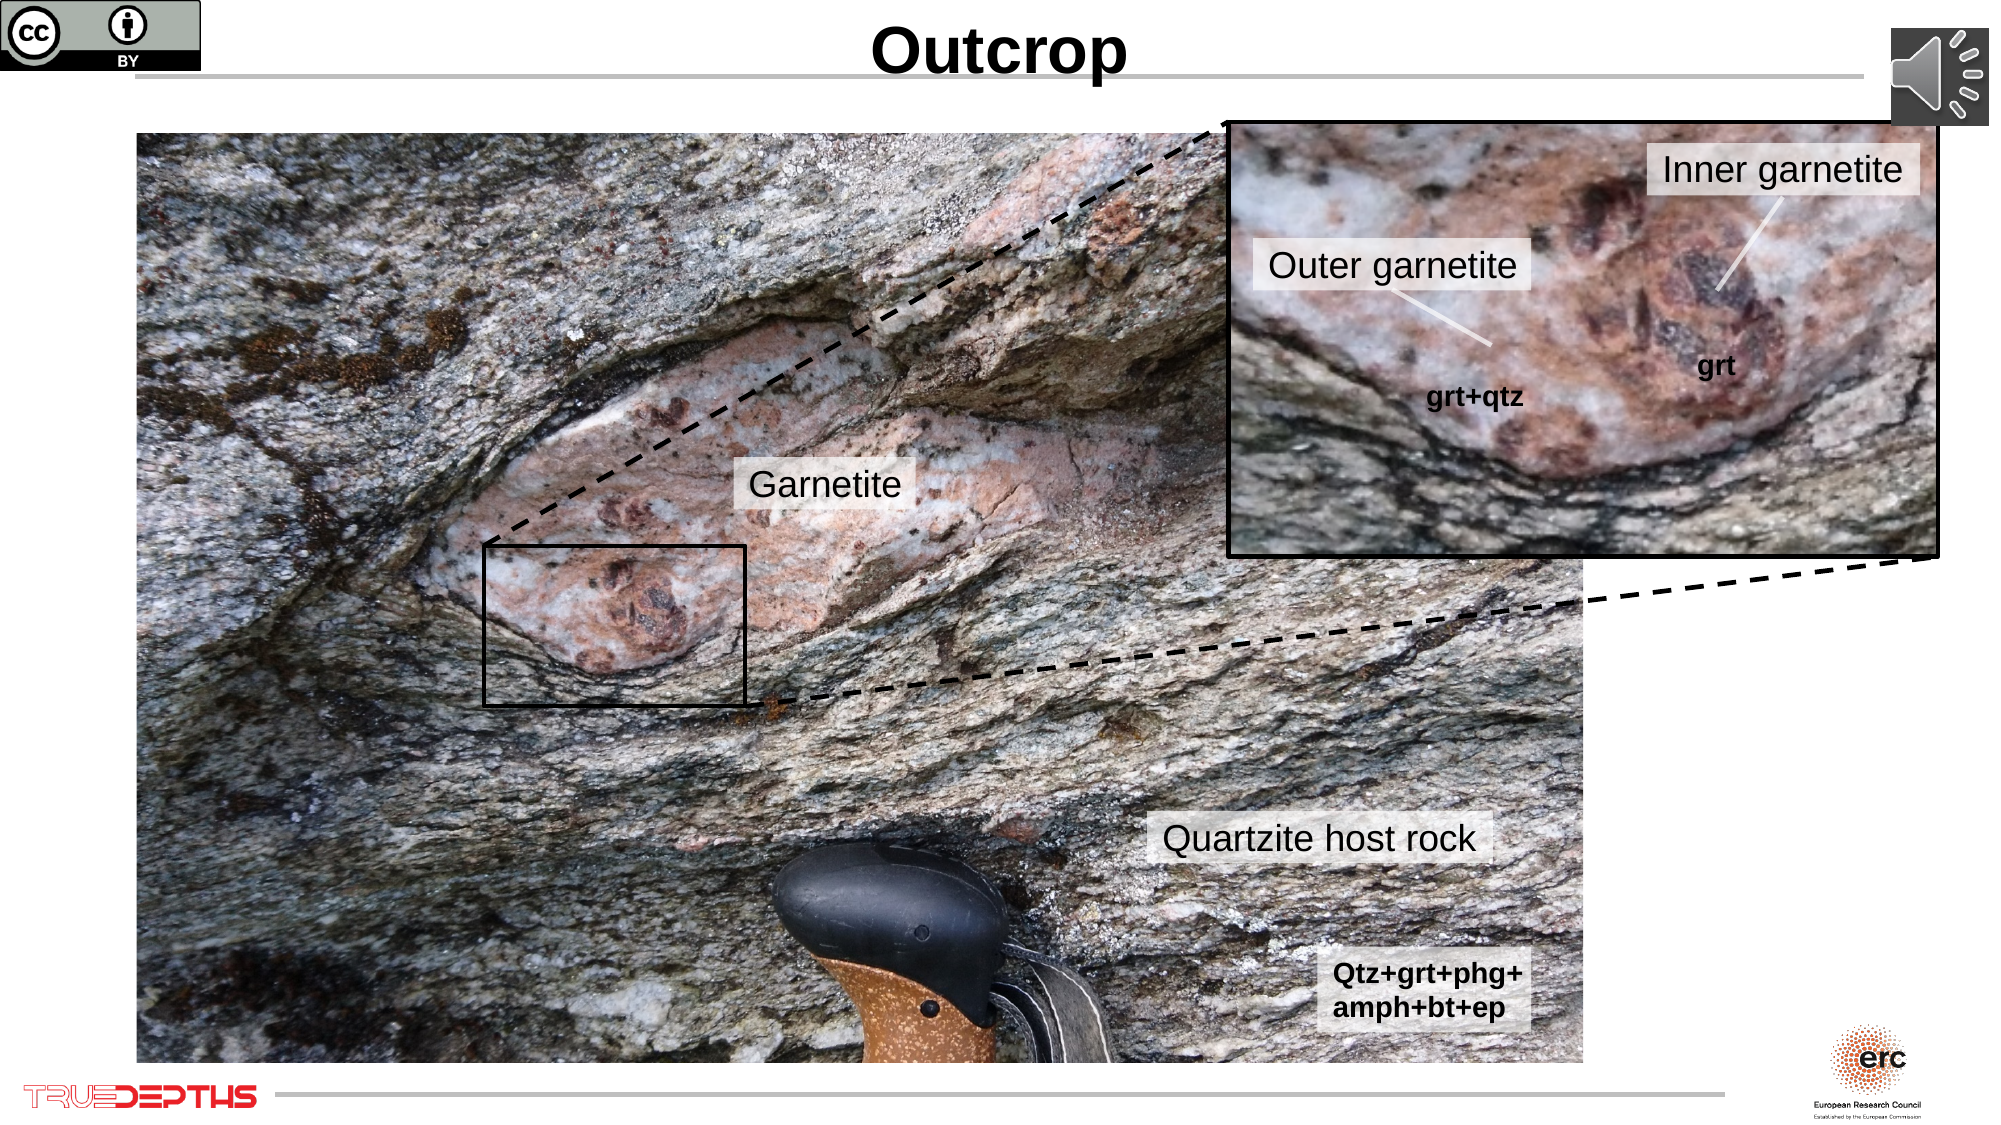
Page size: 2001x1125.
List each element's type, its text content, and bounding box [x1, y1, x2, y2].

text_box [1716, 197, 1784, 291]
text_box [483, 121, 1229, 546]
picture [136, 26, 1990, 1063]
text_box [745, 556, 1939, 707]
picture [1808, 1012, 1927, 1125]
title Outcrop [99, 0, 1900, 79]
picture [9, 1074, 270, 1119]
picture [0, 0, 99, 71]
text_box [1391, 289, 1492, 346]
